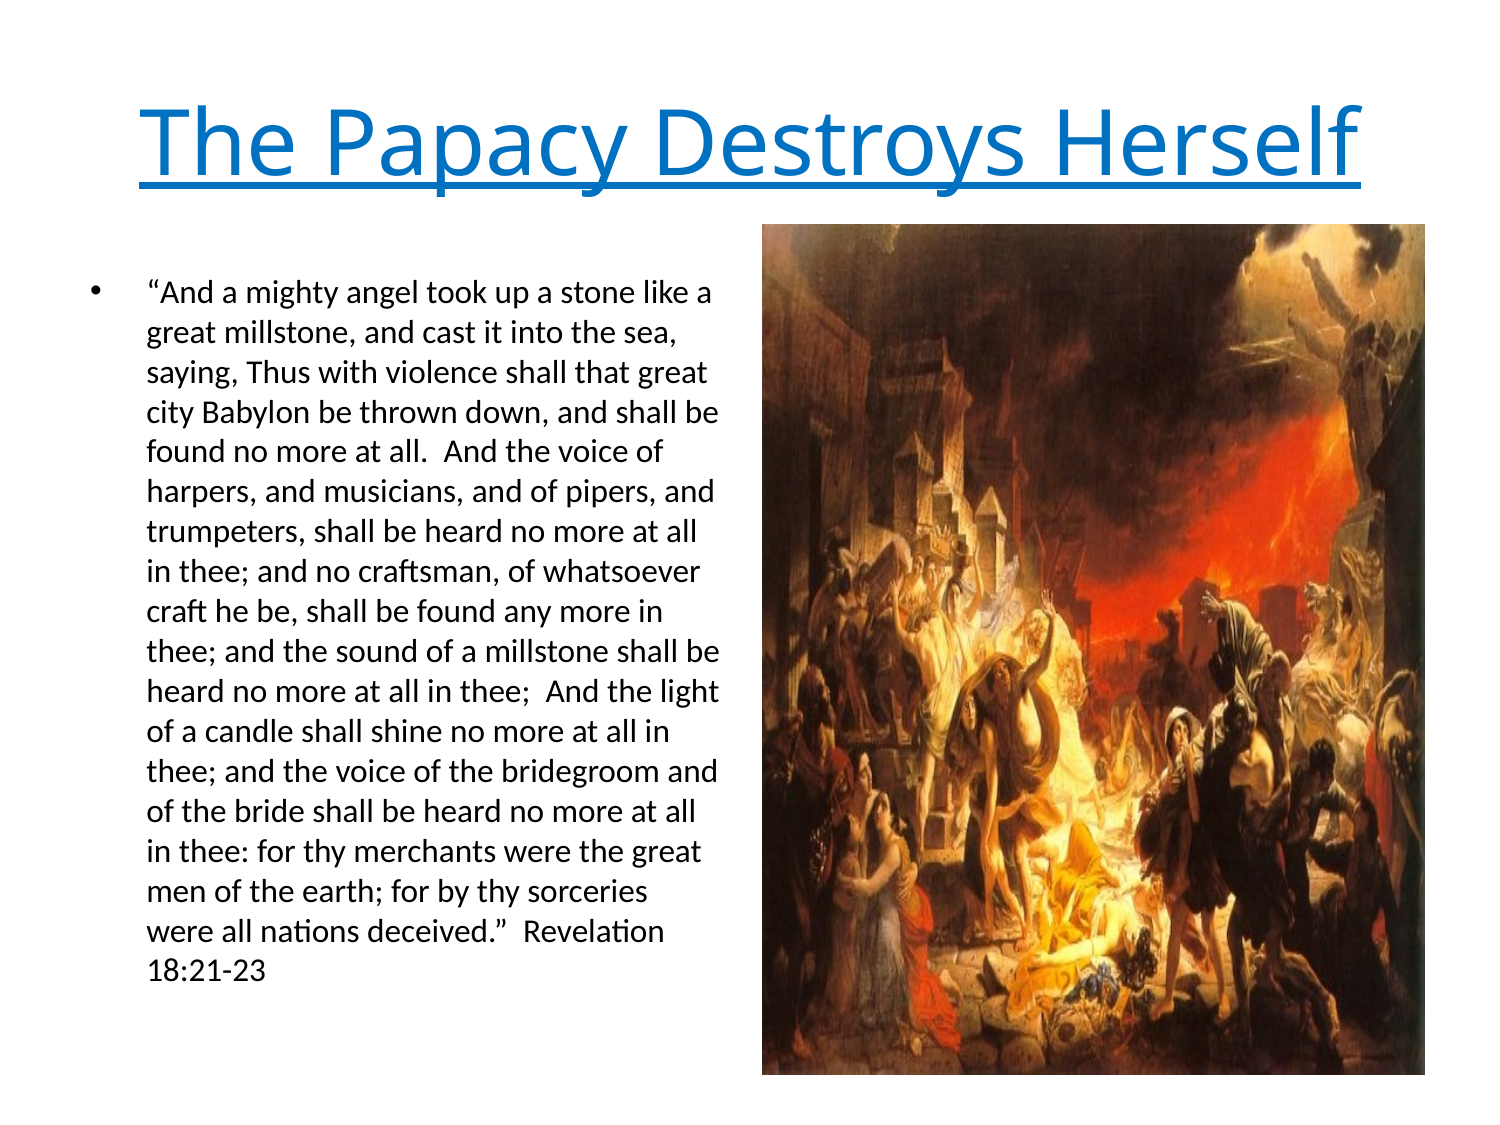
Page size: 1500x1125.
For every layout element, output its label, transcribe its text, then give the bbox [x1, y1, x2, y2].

title The Papacy Destroys Herself [75, 45, 1425, 233]
list “And a mighty angel took up a stone like a great millstone, and cast it into the sea, saying, Thus with violence shall that great city Babylon be thrown down, and shall be found no more at all. And the voice of harpers, and musicians, and of pipers, and trumpeters, shall be heard no more at all in thee; and no craftsman, of whatsoever craft he be, shall be found any more in thee; and the sound of a millstone shall be heard no more at all in thee; And the light of a candle shall shine no more at all in thee; and the voice of the bridegroom and of the bride shall be heard no more at all in thee: for thy merchants were the great men of the earth; for by thy sorceries were all nations deceived.” Revelation 18:21-23 [75, 262, 738, 1005]
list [762, 224, 1426, 1076]
